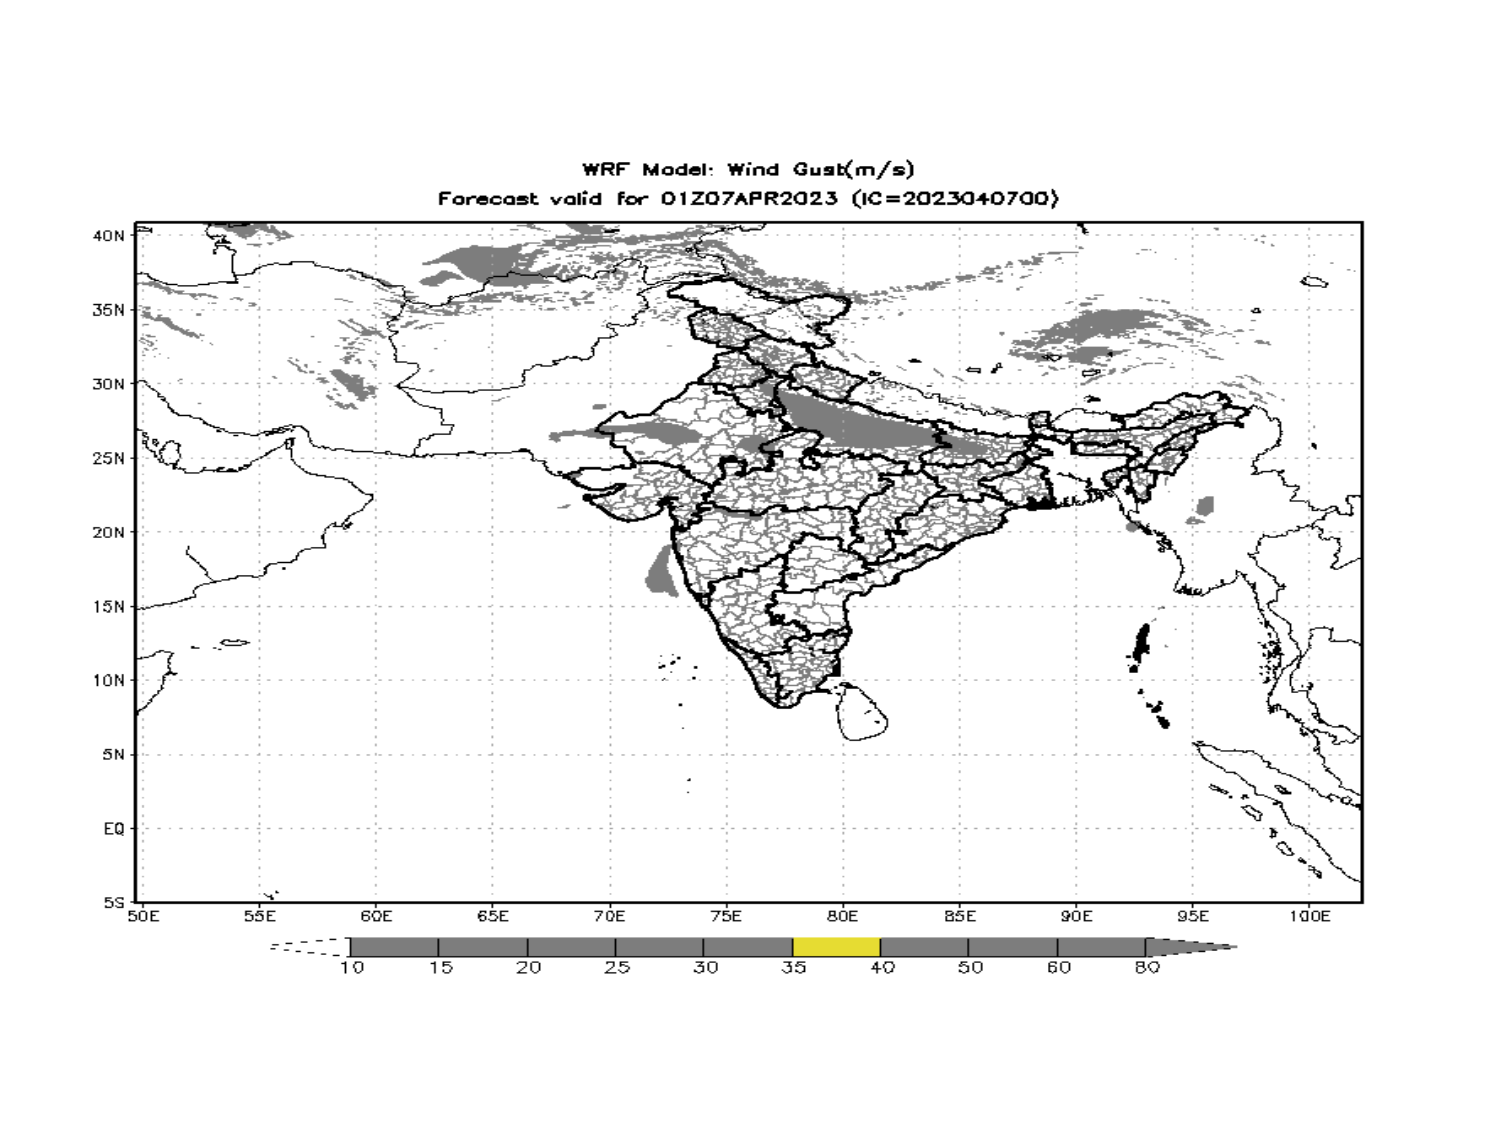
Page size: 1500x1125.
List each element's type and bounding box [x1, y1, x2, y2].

picture [74, 149, 1426, 976]
